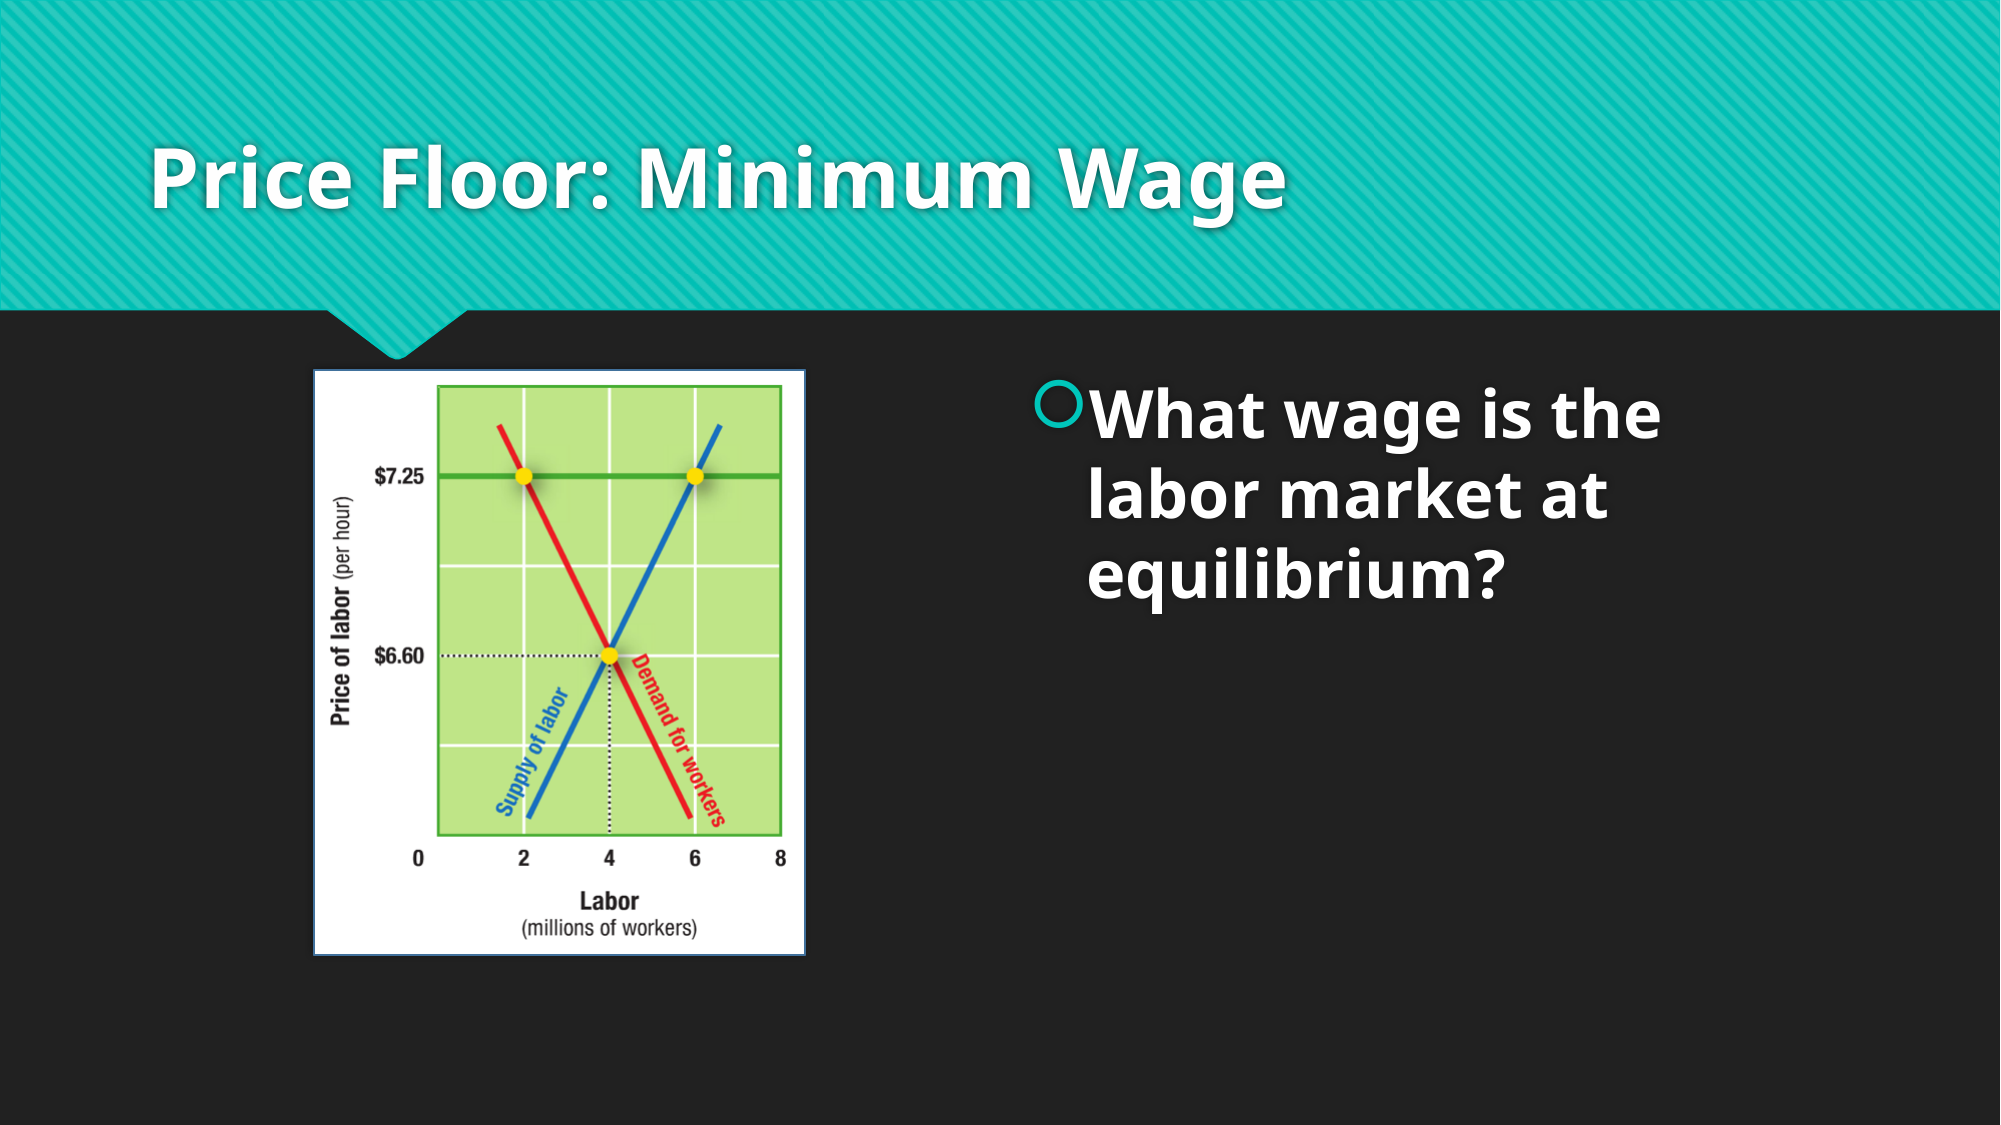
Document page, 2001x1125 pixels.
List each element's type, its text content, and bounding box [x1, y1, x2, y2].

title Price Floor: Minimum Wage [132, 73, 1868, 233]
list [313, 369, 806, 957]
list What wage is the labor market at equilibrium? [1014, 364, 1868, 962]
